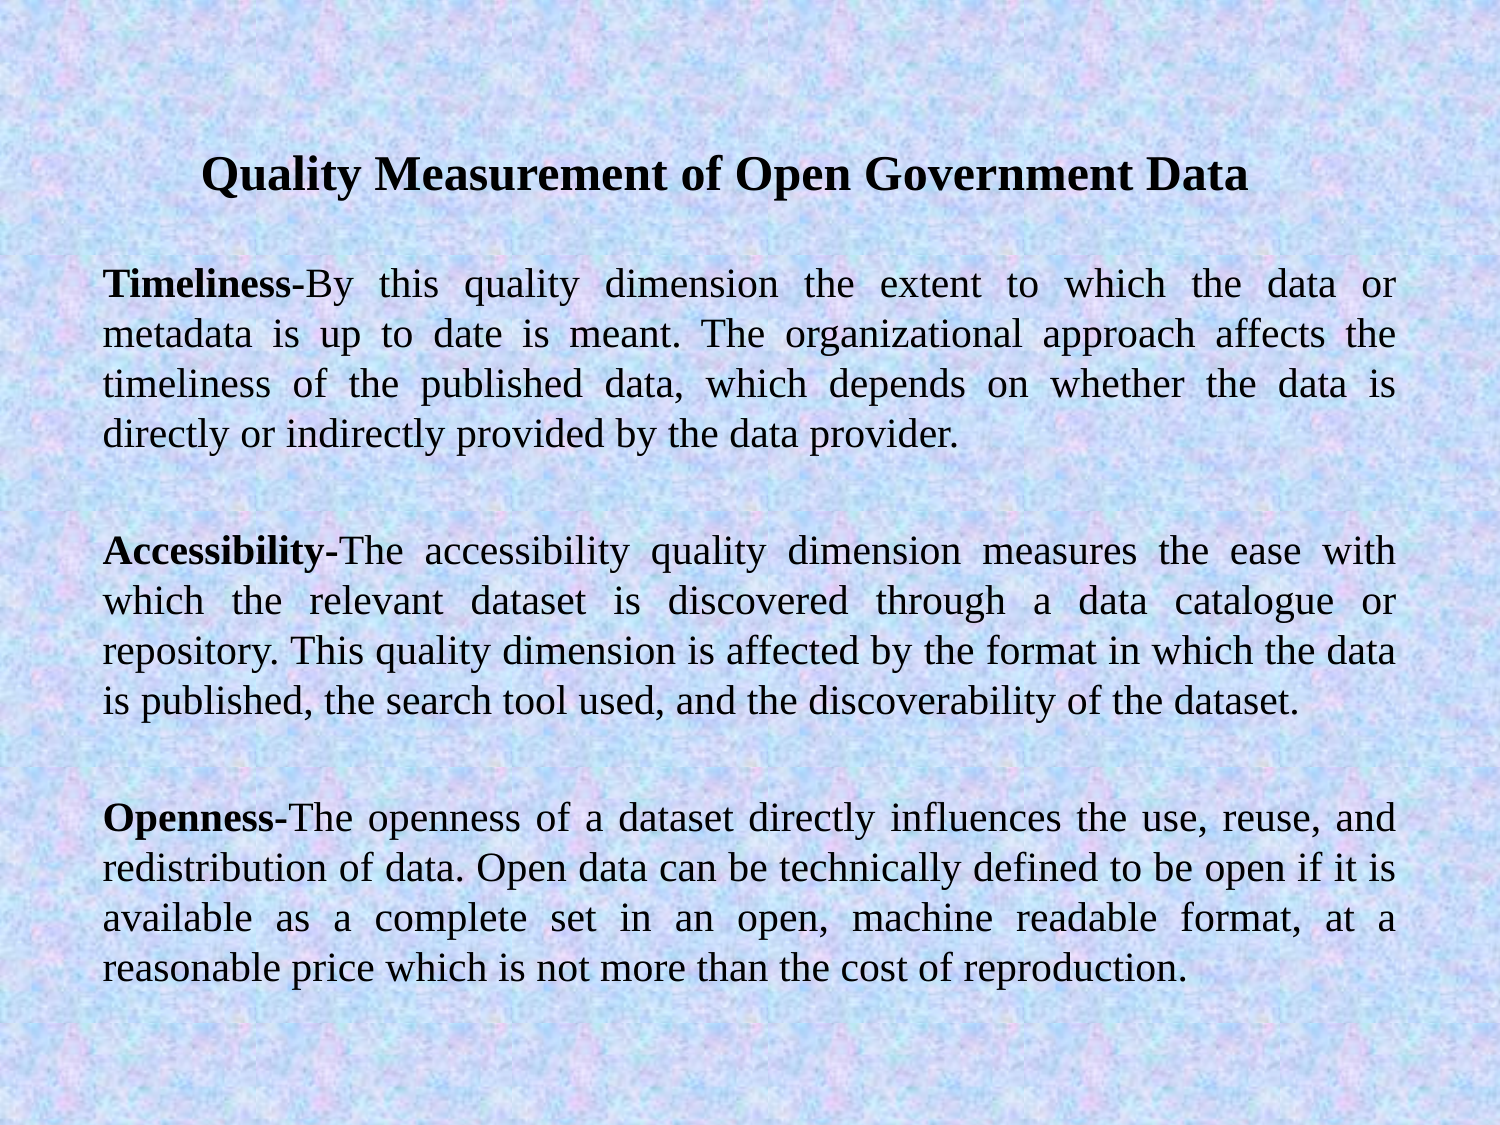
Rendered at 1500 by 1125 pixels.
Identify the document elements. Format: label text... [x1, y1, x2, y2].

title Quality Measurement of Open Government Data [87, 50, 1363, 200]
picture [0, 0, 1500, 1125]
subtitle Timeliness-By this quality dimension the extent to which the data or metadata is up to date is meant. The organizational approach affects the timeliness of the published data, which depends on whether the data is directly or indirectly provided by the data provider. Accessibility-The accessibility quality dimension measures the ease with which the relevant dataset is discovered through a data catalogue or repository. This quality dimension is affected by the format in which the data is published, the search tool used, and the discoverability of the dataset. Openness-The openness of a dataset directly influences the use, reuse, and redistribution of data. Open data can be technically defined to be open if it is available as a complete set in an open, machine readable format, at a reasonable price which is not more than the cost of reproduction. [87, 200, 1413, 938]
